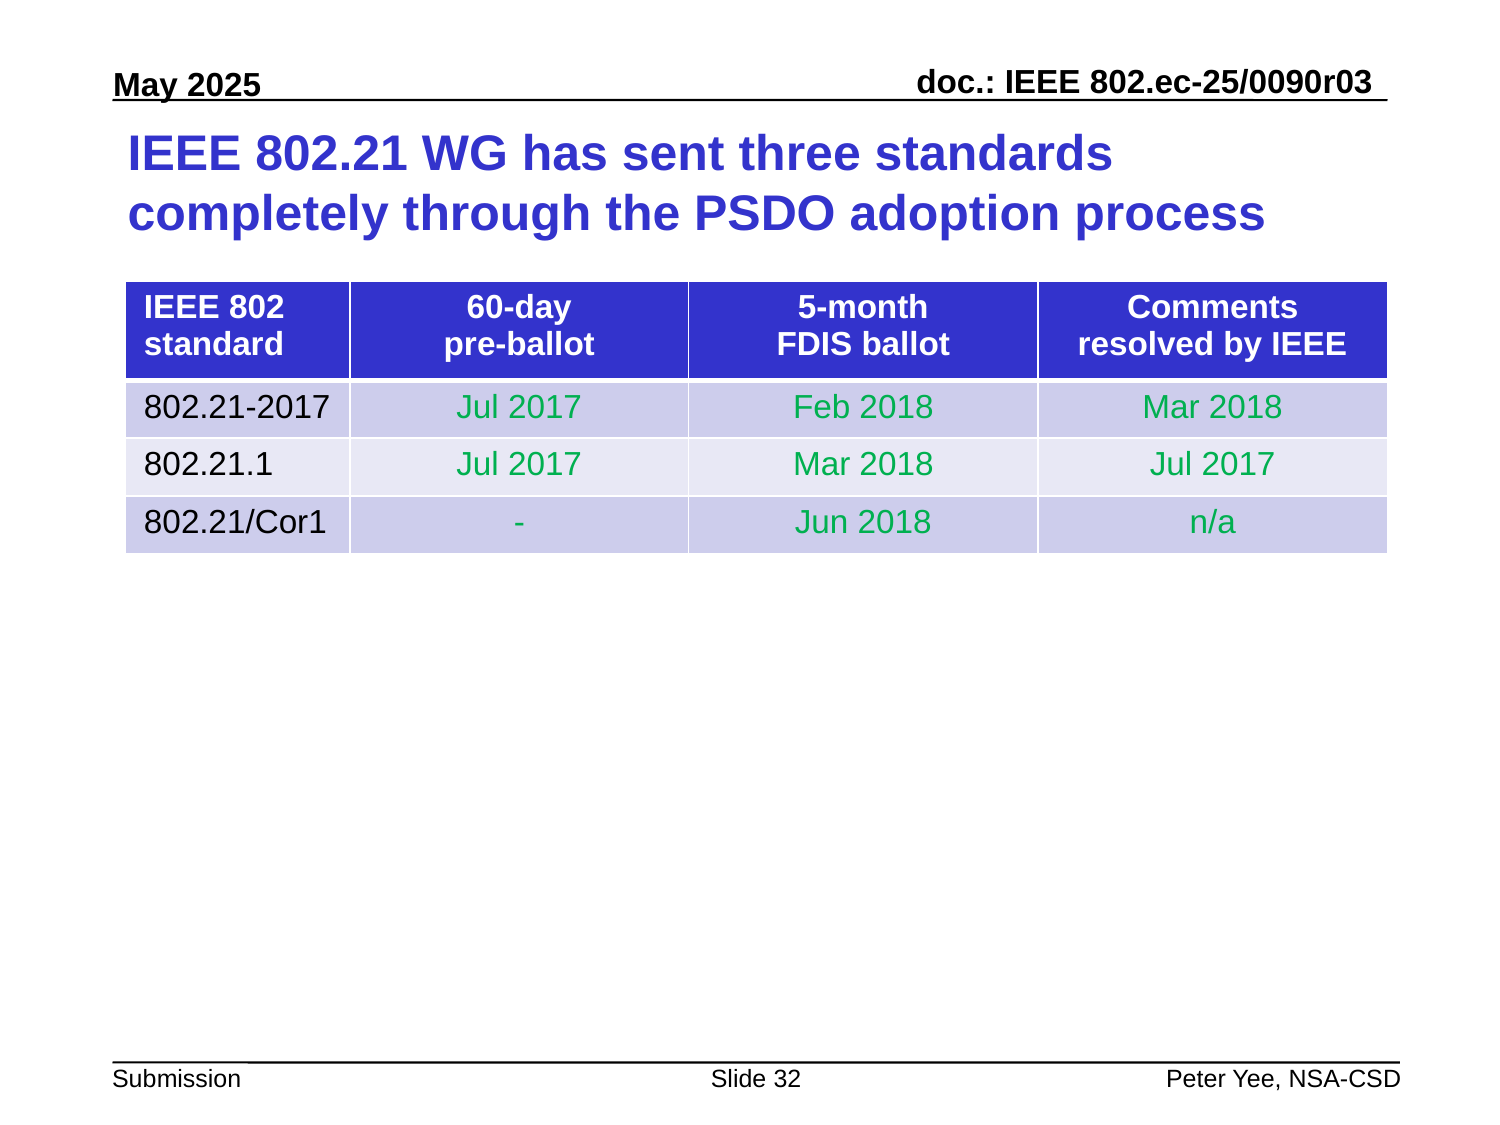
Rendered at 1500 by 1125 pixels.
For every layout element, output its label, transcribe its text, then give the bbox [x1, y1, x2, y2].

table_cell n/a [1039, 497, 1387, 553]
table_cell Mar 2018 [1039, 383, 1387, 437]
table_cell Mar 2018 [689, 439, 1037, 495]
footer Peter Yee, NSA-CSD [1164, 1061, 1402, 1093]
slide_number Slide 32 [709, 1061, 803, 1093]
table_cell 802.21.1 [126, 439, 349, 495]
table_header 5-month FDIS ballot [689, 282, 1037, 378]
table_cell Feb 2018 [689, 383, 1037, 437]
table_header IEEE 802 standard [126, 282, 349, 378]
table_cell Jun 2018 [689, 497, 1037, 553]
table_cell Jul 2017 [351, 439, 688, 495]
table_header 60-day pre-ballot [351, 282, 688, 378]
table_cell 802.21/Cor1 [126, 497, 349, 553]
table_cell Jul 2017 [1039, 439, 1387, 495]
table_cell Jul 2017 [351, 383, 688, 437]
table_cell 802.21-2017 [126, 383, 349, 437]
title IEEE 802.21 WG has sent three standards completely through the PSDO adoption process [112, 112, 1388, 288]
table_header Comments resolved by IEEE [1039, 282, 1387, 378]
table_cell - [351, 497, 688, 553]
